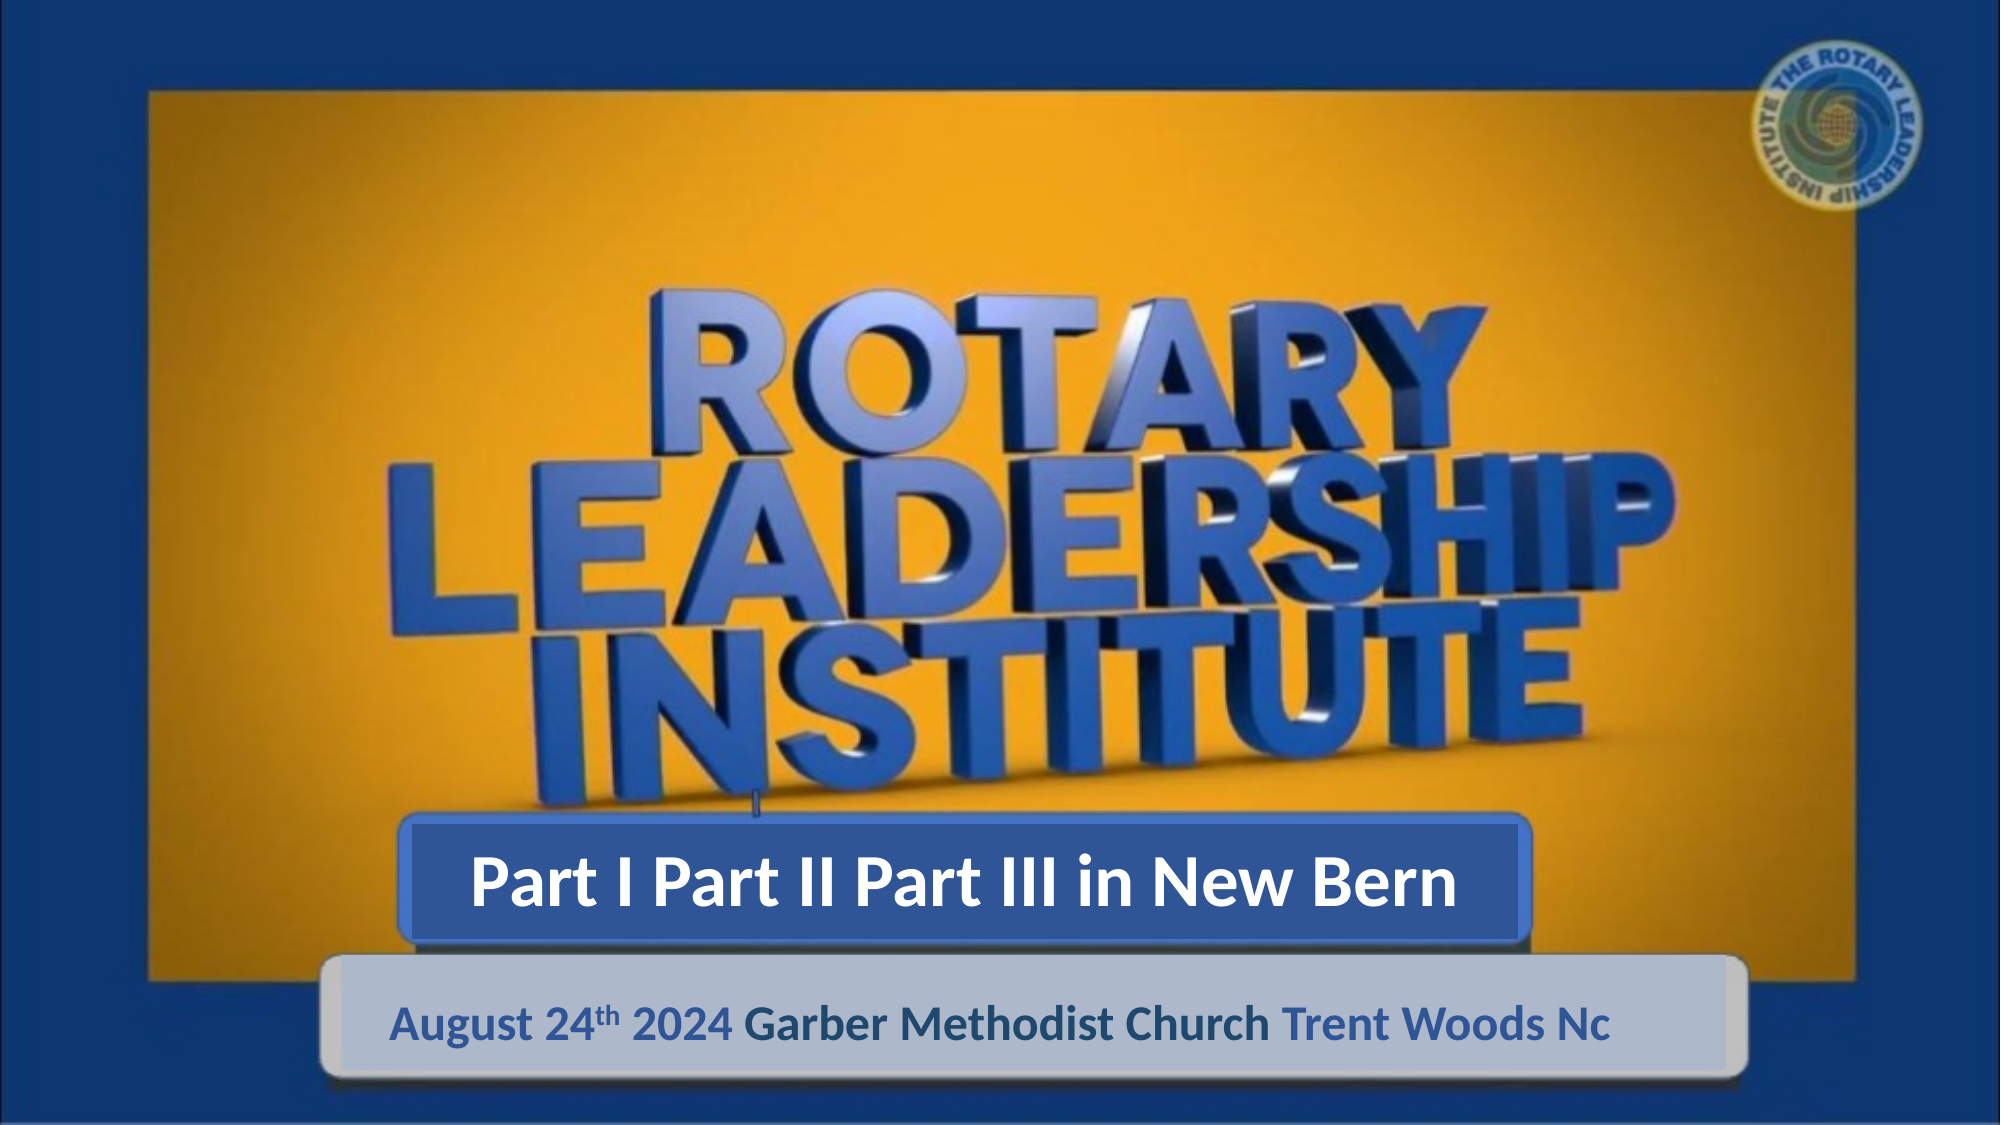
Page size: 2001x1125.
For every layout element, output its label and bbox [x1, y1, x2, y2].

text_box [342, 824, 1725, 1070]
text_box [0, 0, 2000, 1125]
